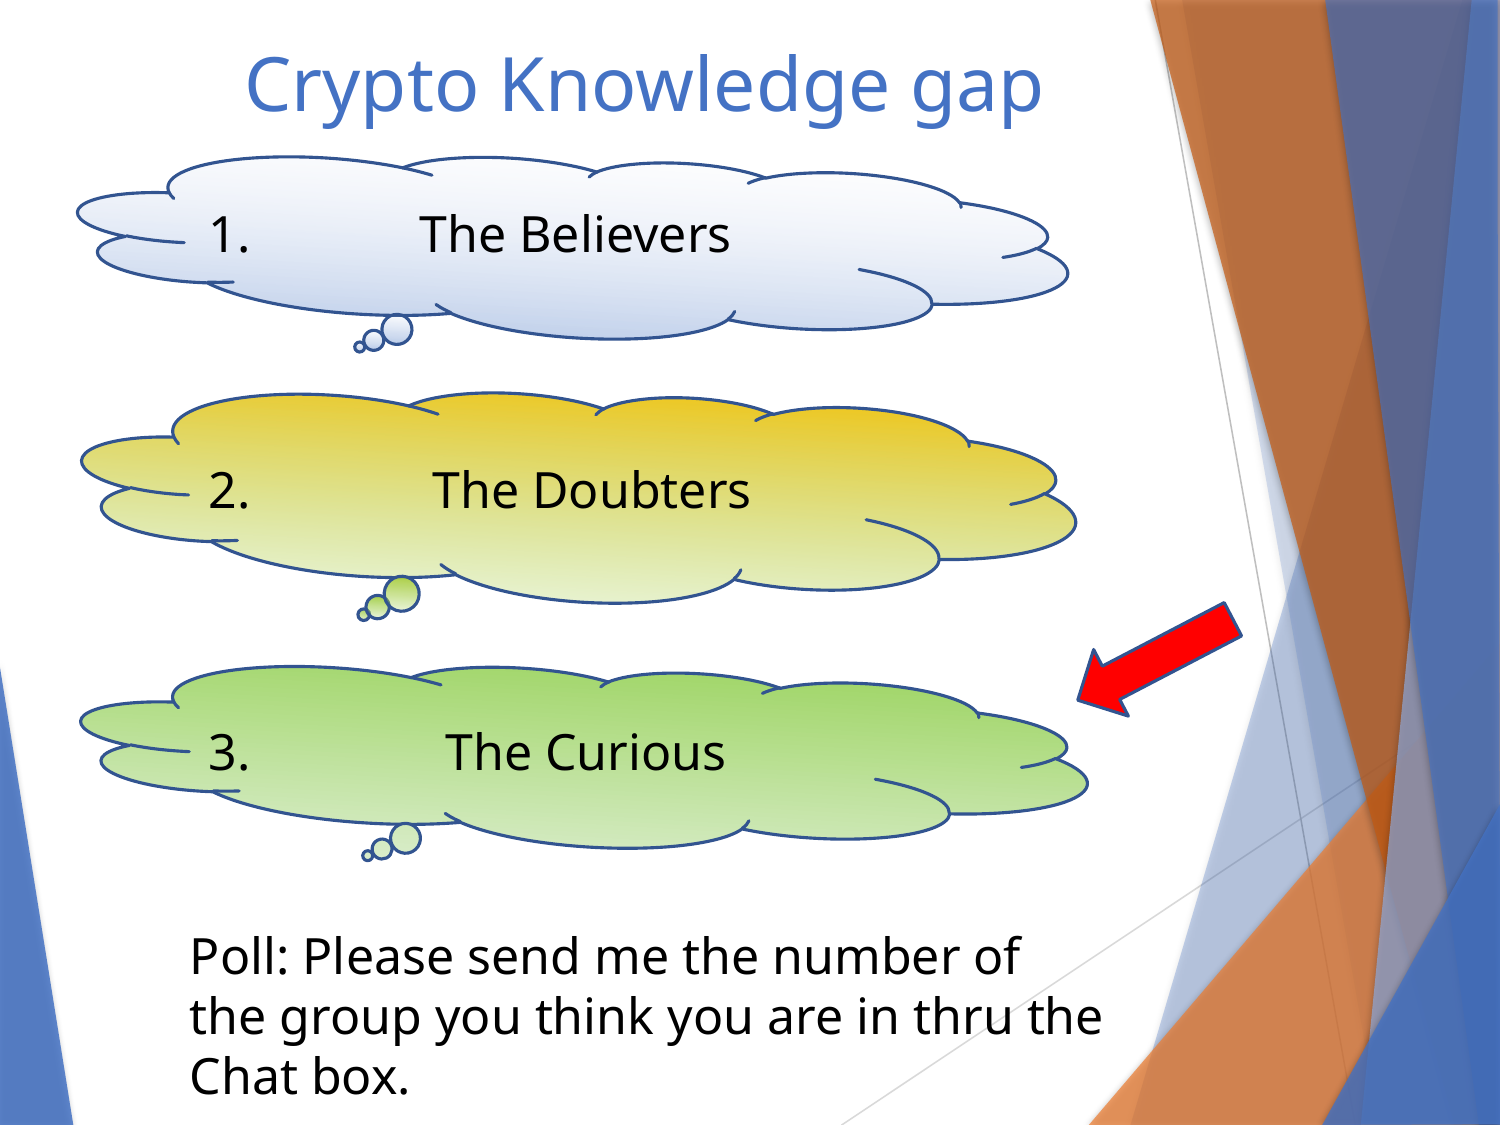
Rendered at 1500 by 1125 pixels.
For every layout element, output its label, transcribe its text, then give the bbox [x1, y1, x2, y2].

text_box Poll: Please send me the number of the group you think you are in thru the Chat box. [174, 917, 1121, 1113]
text_box [75, 155, 1070, 354]
text_box [79, 664, 1088, 863]
text_box [1076, 601, 1243, 718]
text_box 2. The Doubters [193, 451, 961, 526]
text_box 3. The Curious [193, 712, 1140, 788]
title Crypto Knowledge gap [229, 29, 1271, 142]
text_box [79, 391, 1078, 623]
text_box 1. The Believers [193, 195, 925, 271]
